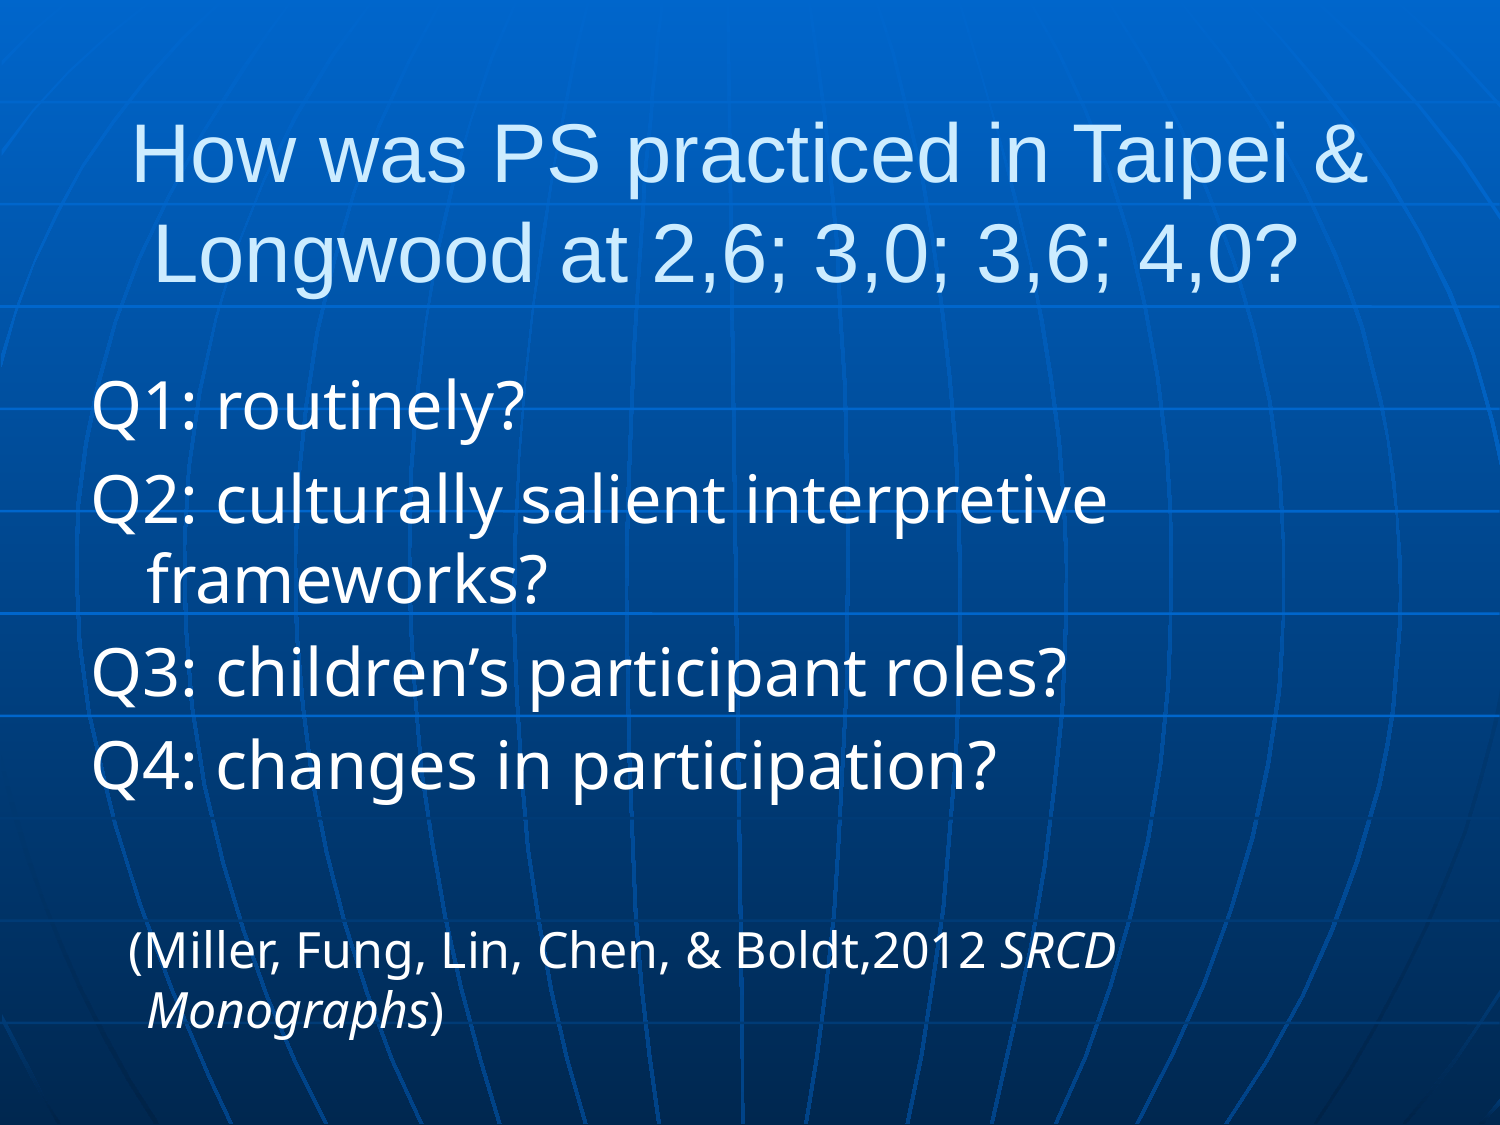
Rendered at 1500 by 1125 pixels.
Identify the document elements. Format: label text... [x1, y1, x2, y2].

list Q1: routinely? Q2: culturally salient interpretive frameworks? Q3: children’s participant roles? Q4: changes in participation? (Miller, Fung, Lin, Chen, & Boldt,2012 SRCD Monographs) [74, 262, 1426, 1006]
title How was PS practiced in Taipei & Longwood at 2,6; 3,0; 3,6; 4,0? [74, 45, 1426, 233]
